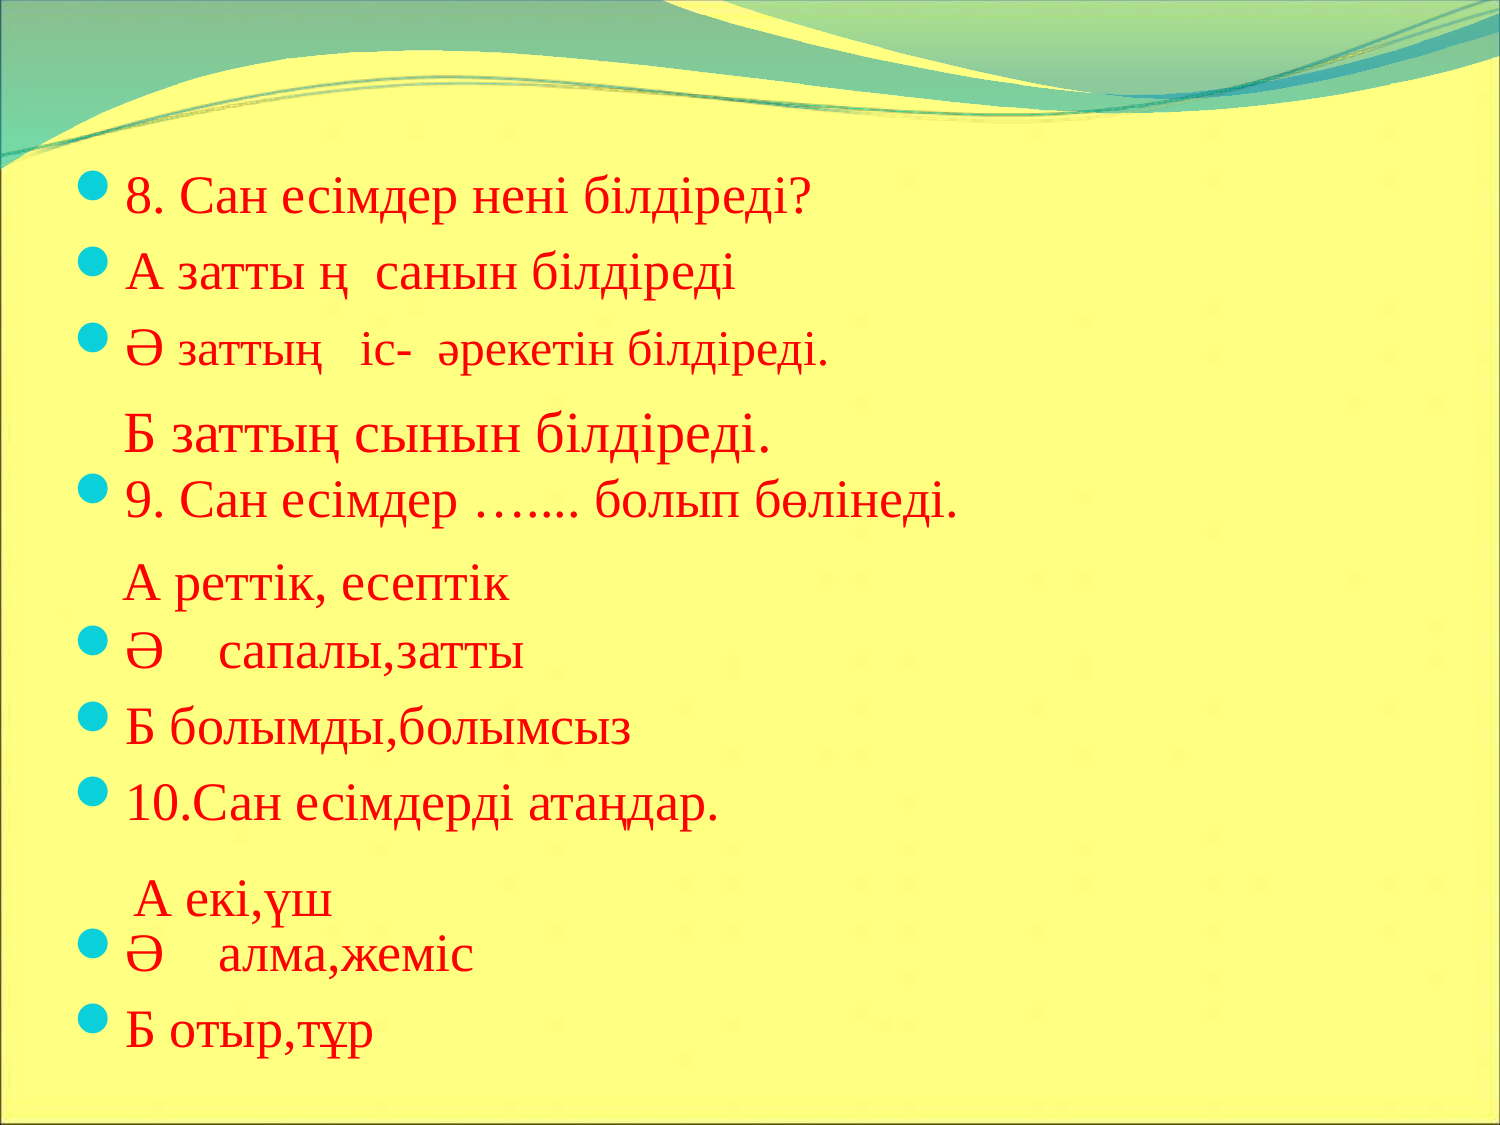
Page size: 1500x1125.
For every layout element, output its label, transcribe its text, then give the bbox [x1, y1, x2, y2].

picture [0, 0, 1500, 1125]
list 8. Сан есімдер нені білдіреді? А затты ң санын білдіреді Ә заттың іс- әрекетін білдіреді. 9. Сан есімдер ….... болып бөлінеді. Ә сапалы,затты Б болымды,болымсыз 10.Сан есімдерді атаңдар. Ә алма,жеміс Б отыр,тұр [58, 152, 1409, 1090]
text_box Б заттың сынын білдіреді. [109, 386, 787, 472]
text_box А реттік, есептік [107, 538, 526, 619]
text_box А екі,үш [118, 855, 349, 936]
